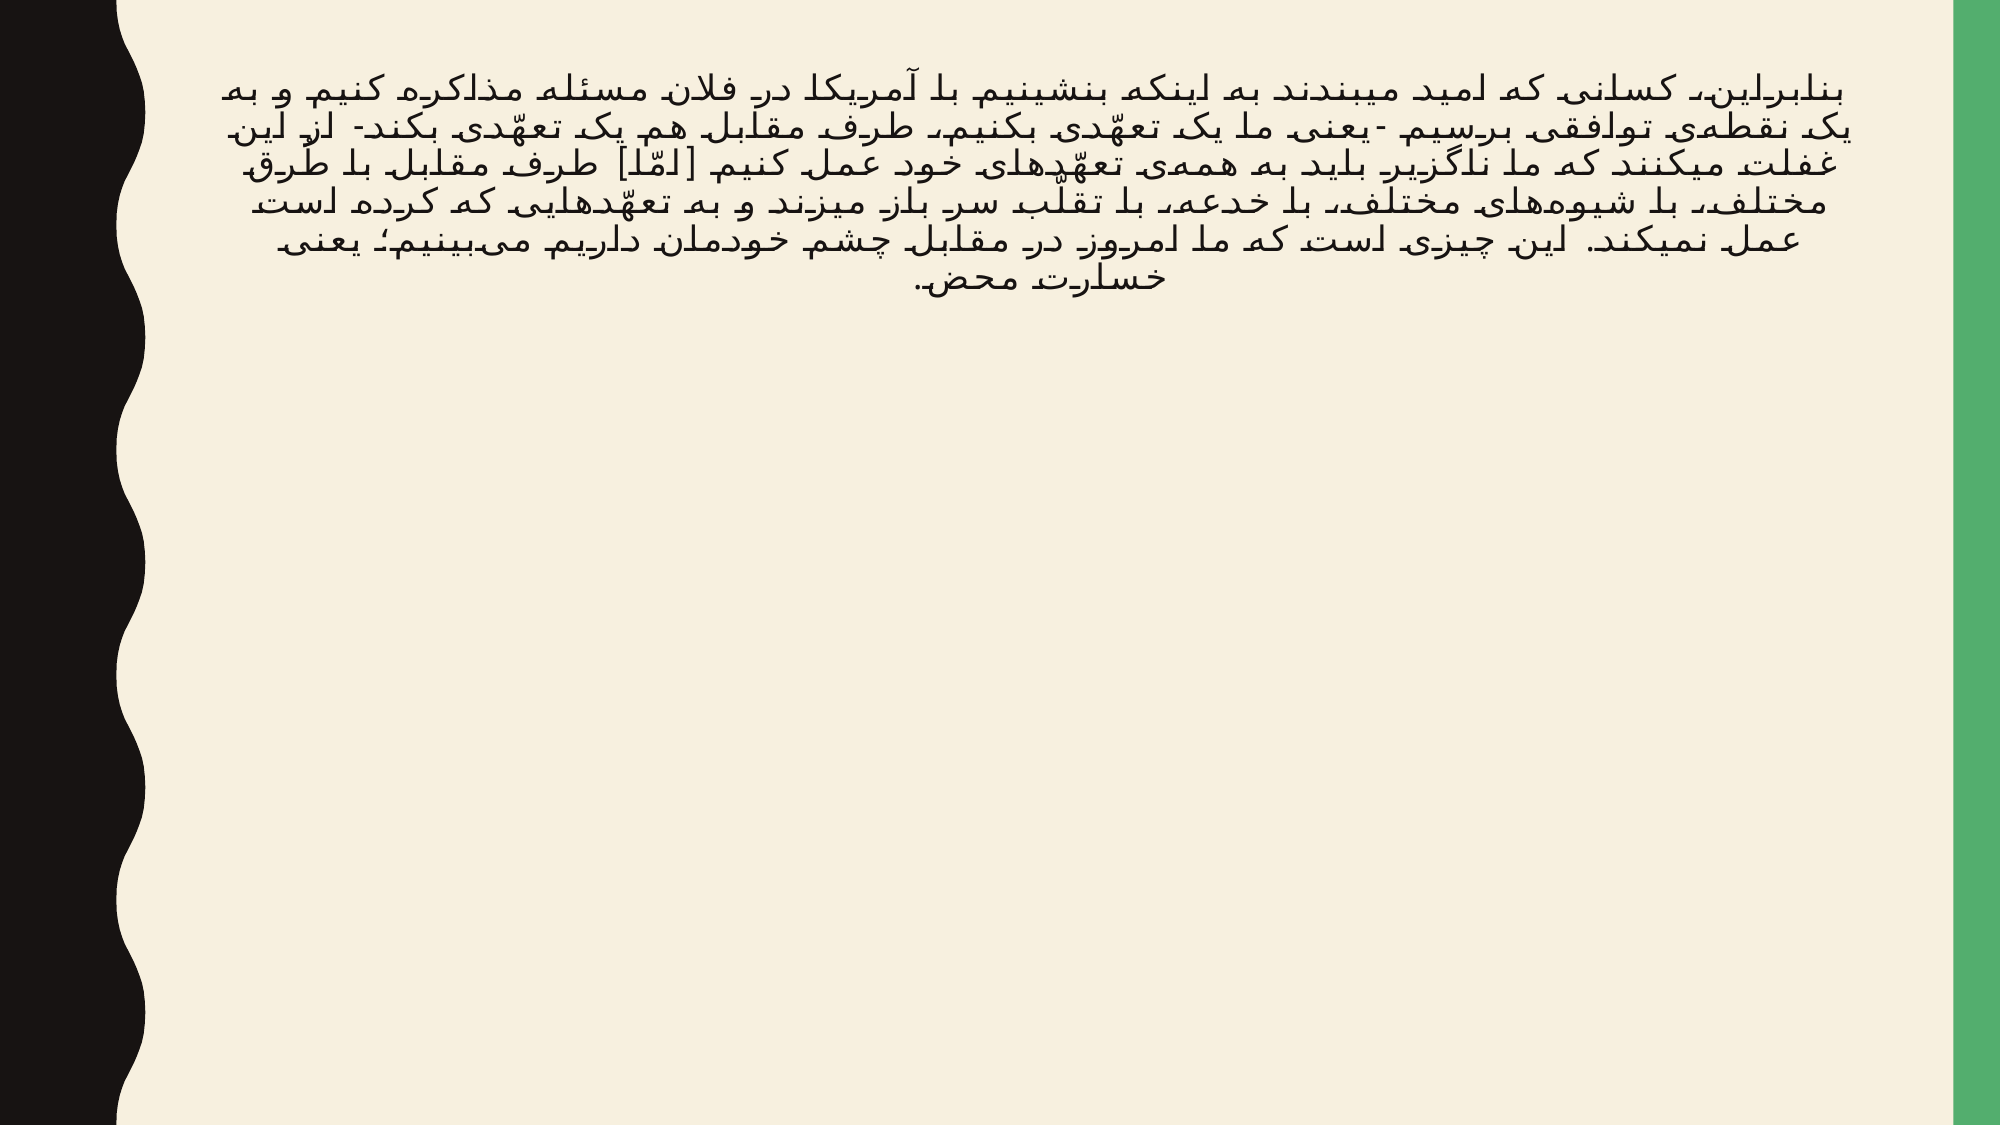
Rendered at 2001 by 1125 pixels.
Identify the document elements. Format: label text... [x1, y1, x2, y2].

title بنابراین، کسانی که امید میبندند به اینکه بنشینیم با آمریکا در فلان مسئله مذاکره کنیم و به یک نقطه‌ی توافقی برسیم -یعنی ما یک تعهّدی بکنیم، طرف مقابل هم یک تعهّدی بکند- از این غفلت میکنند که ما ناگزیر باید به همه‌ی تعهّدهای خود عمل کنیم [امّا] طرف مقابل با طُرق مختلف، با شیوه‌های مختلف، با خدعه، با تقلّب سر باز میزند و به تعهّدهایی که کرده است عمل نمیکند. این چیزی است که ما امروز در مقابل چشم خودمان داریم می‌بینیم؛ یعنی خسارت محض. [205, 62, 1875, 308]
